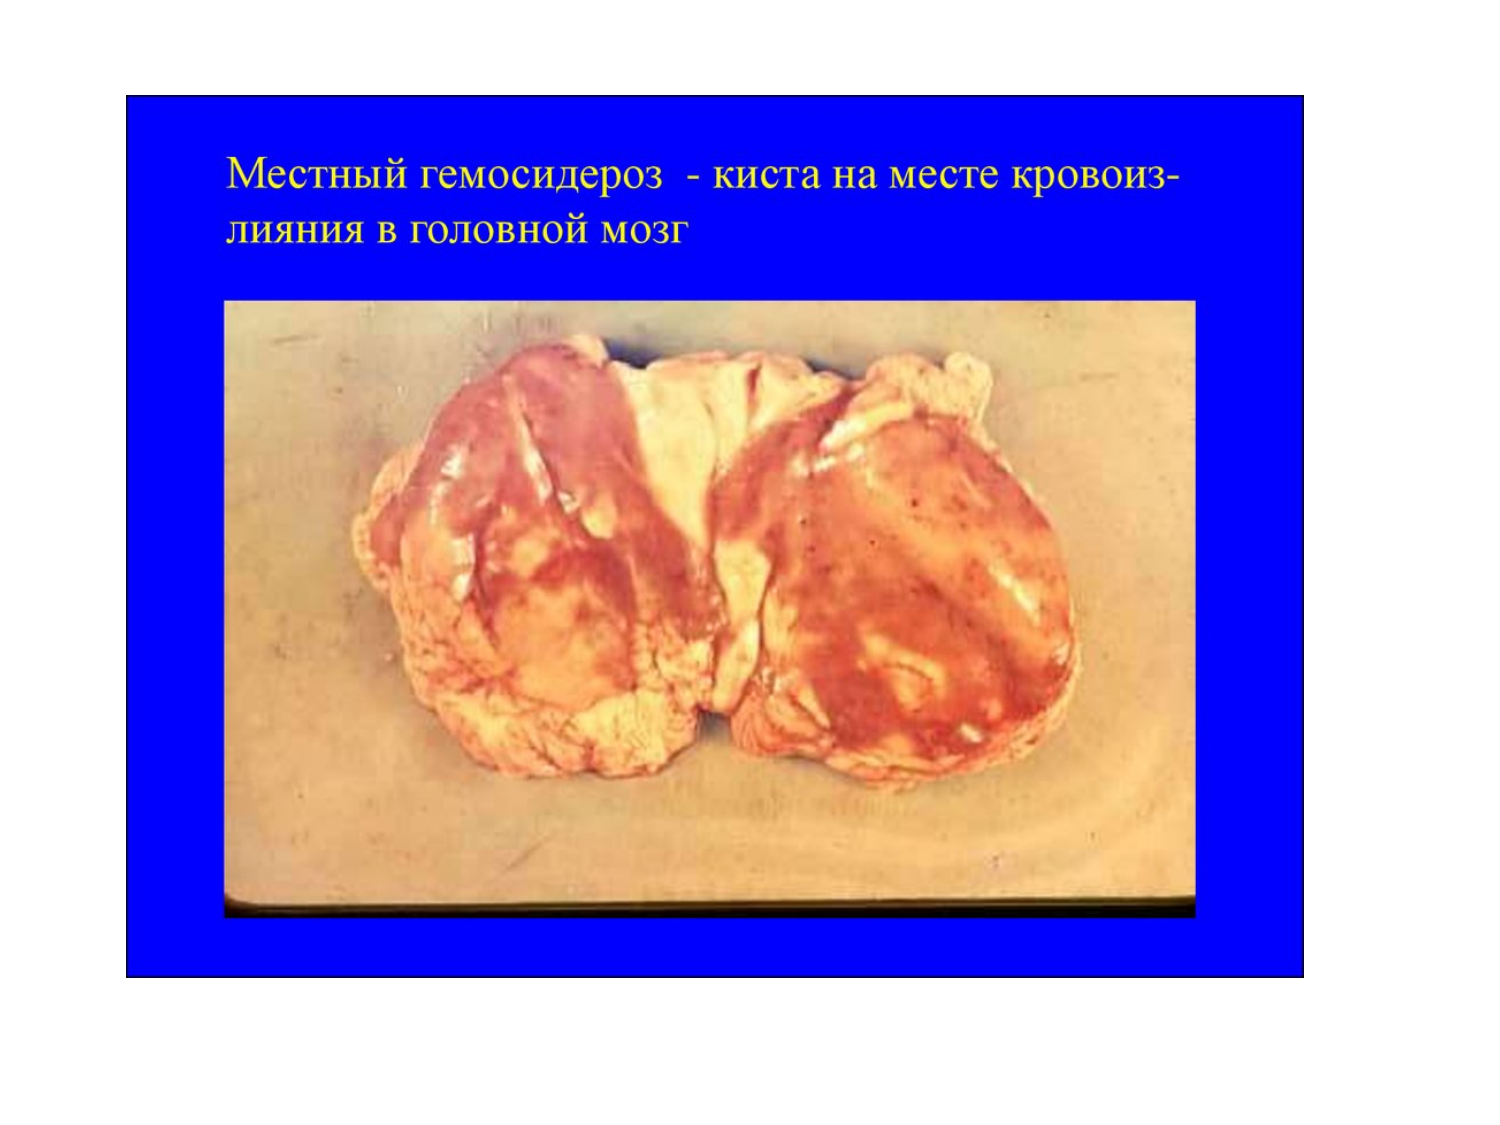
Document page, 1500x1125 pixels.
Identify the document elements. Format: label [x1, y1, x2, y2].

picture [126, 95, 1304, 978]
